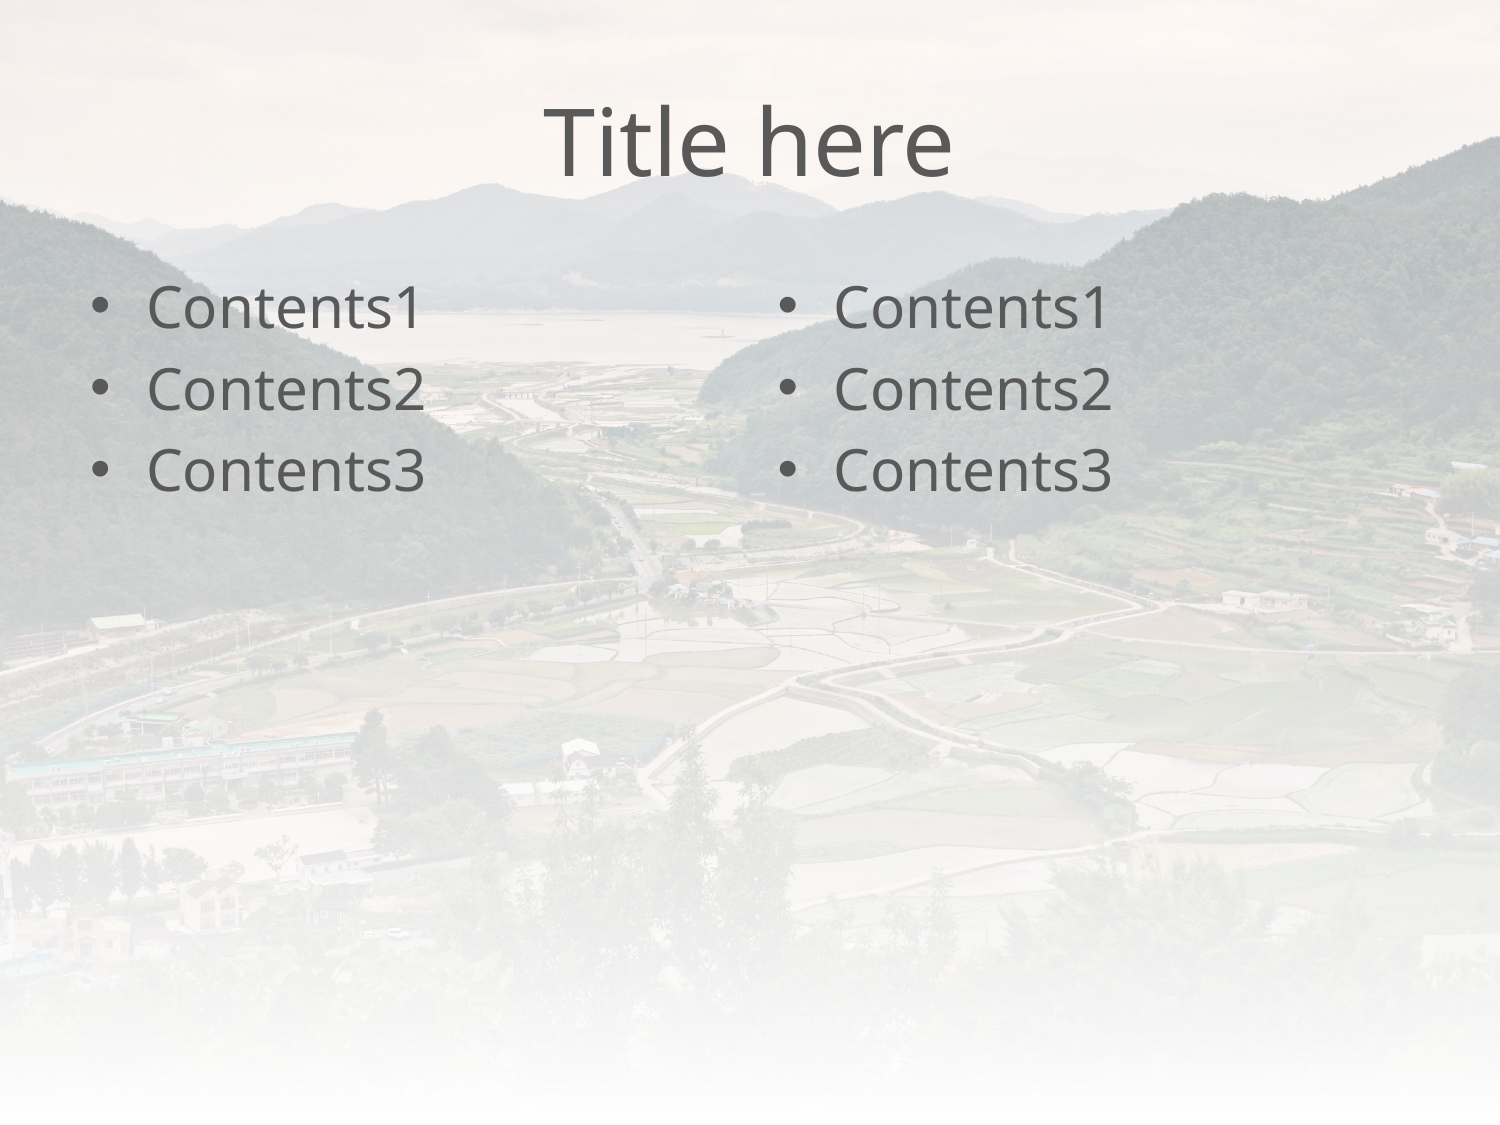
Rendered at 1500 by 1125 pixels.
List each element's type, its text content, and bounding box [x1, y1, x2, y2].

title Title here [75, 45, 1425, 233]
list Contents1 Contents2 Contents3 [762, 262, 1425, 1005]
text_box [0, 0, 1500, 1125]
list Contents1 Contents2 Contents3 [75, 262, 738, 1005]
